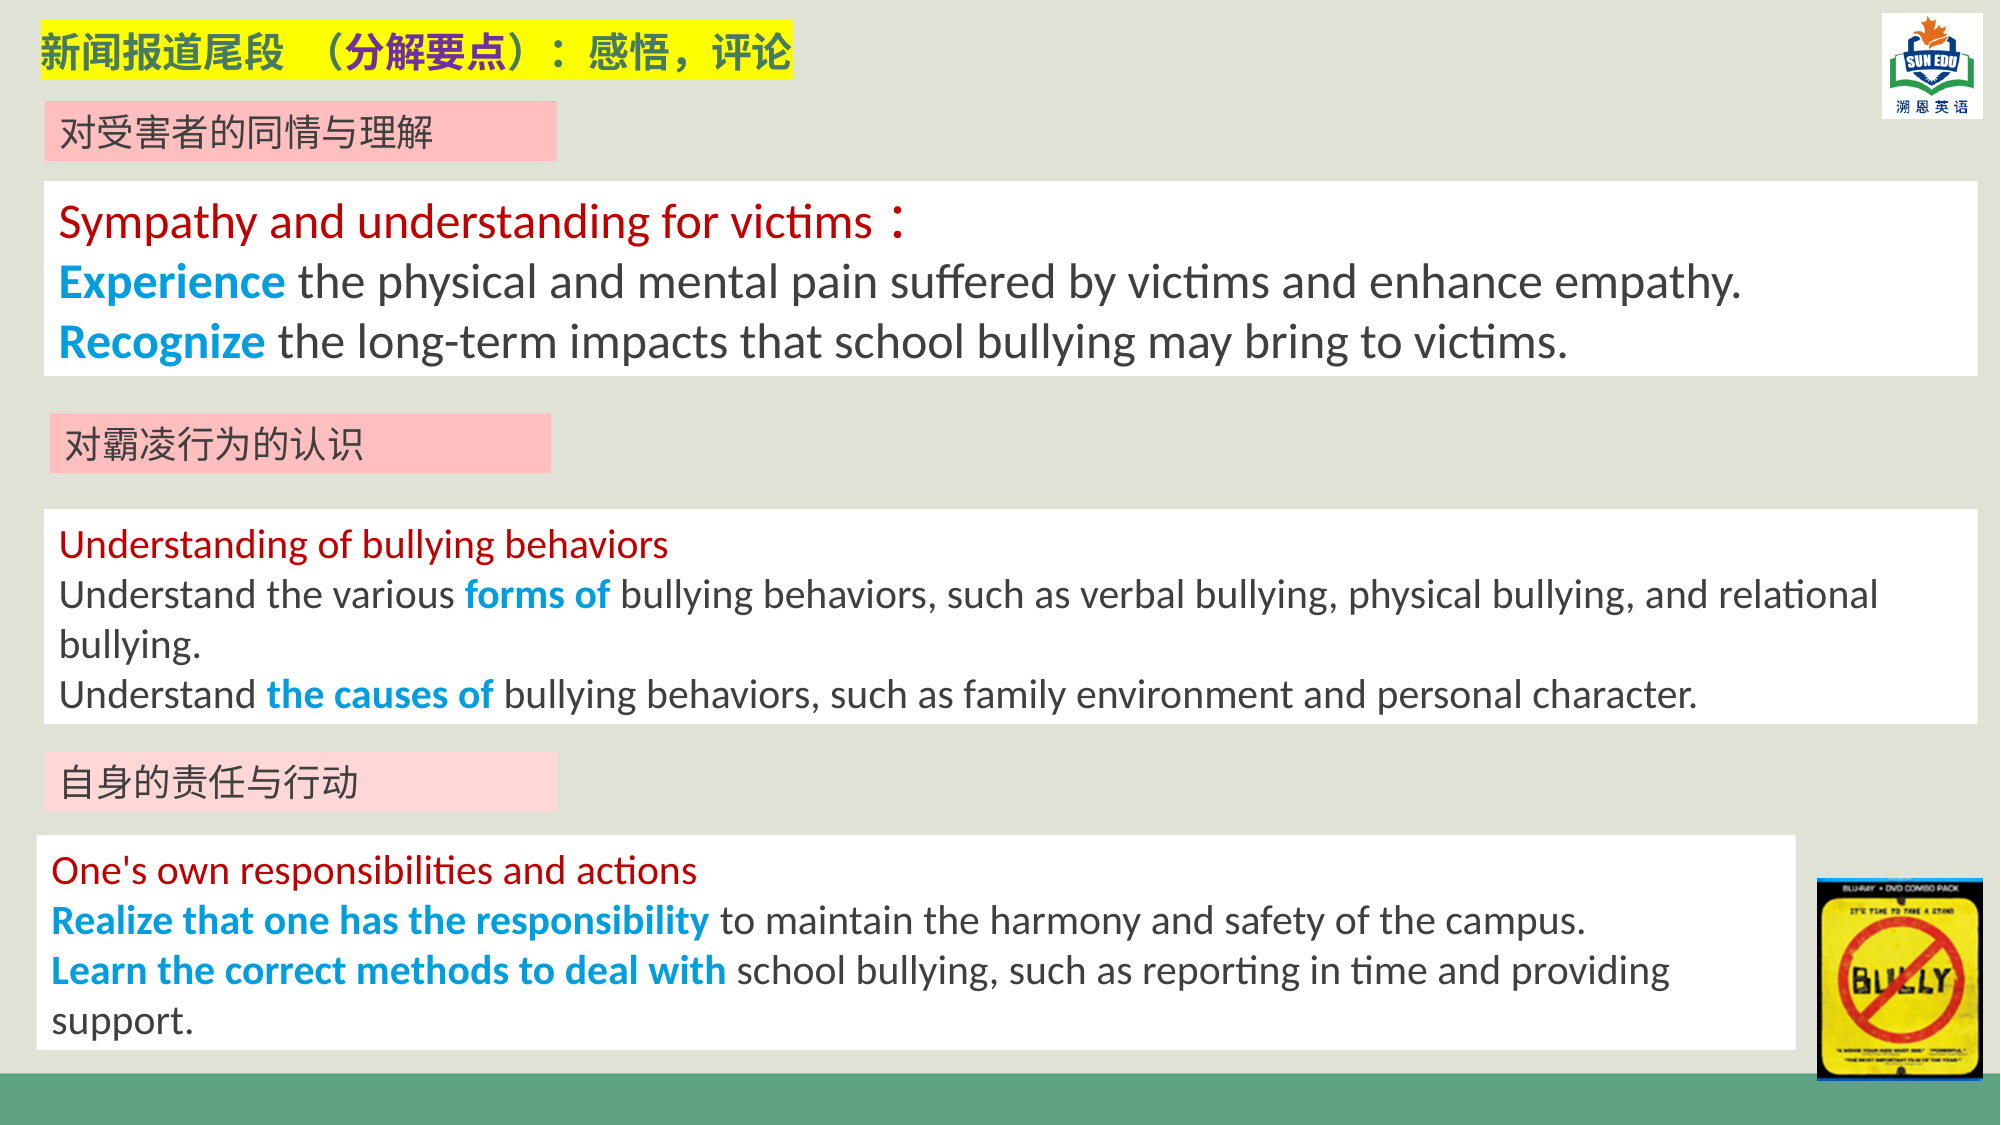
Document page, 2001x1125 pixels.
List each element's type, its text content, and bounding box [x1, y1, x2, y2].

picture [1882, 13, 1983, 119]
text_box 自身的责任与行动 [43, 751, 558, 812]
text_box 对受害者的同情与理解 [44, 101, 557, 161]
text_box 对霸凌行为的认识 [49, 413, 552, 474]
picture [1817, 878, 1983, 1081]
text_box Understanding of bullying behaviors Understand the various forms of bullying behaviors, such as verbal bullying, physical bullying, and relational bullying. Understand the causes of bullying behaviors, such as family environment and personal character. [43, 509, 1978, 725]
text_box Sympathy and understanding for victims： Experience the physical and mental pain suffered by victims and enhance empathy. Recognize the long-term impacts that school bullying may bring to victims. [43, 181, 1978, 376]
text_box One's own responsibilities and actions Realize that one has the responsibility to maintain the harmony and safety of the campus. Learn the correct methods to deal with school bullying, such as reporting in time and providing support. [36, 835, 1796, 1050]
text_box 新闻报道尾段 （分解要点）：感悟，评论 [26, 24, 1680, 84]
